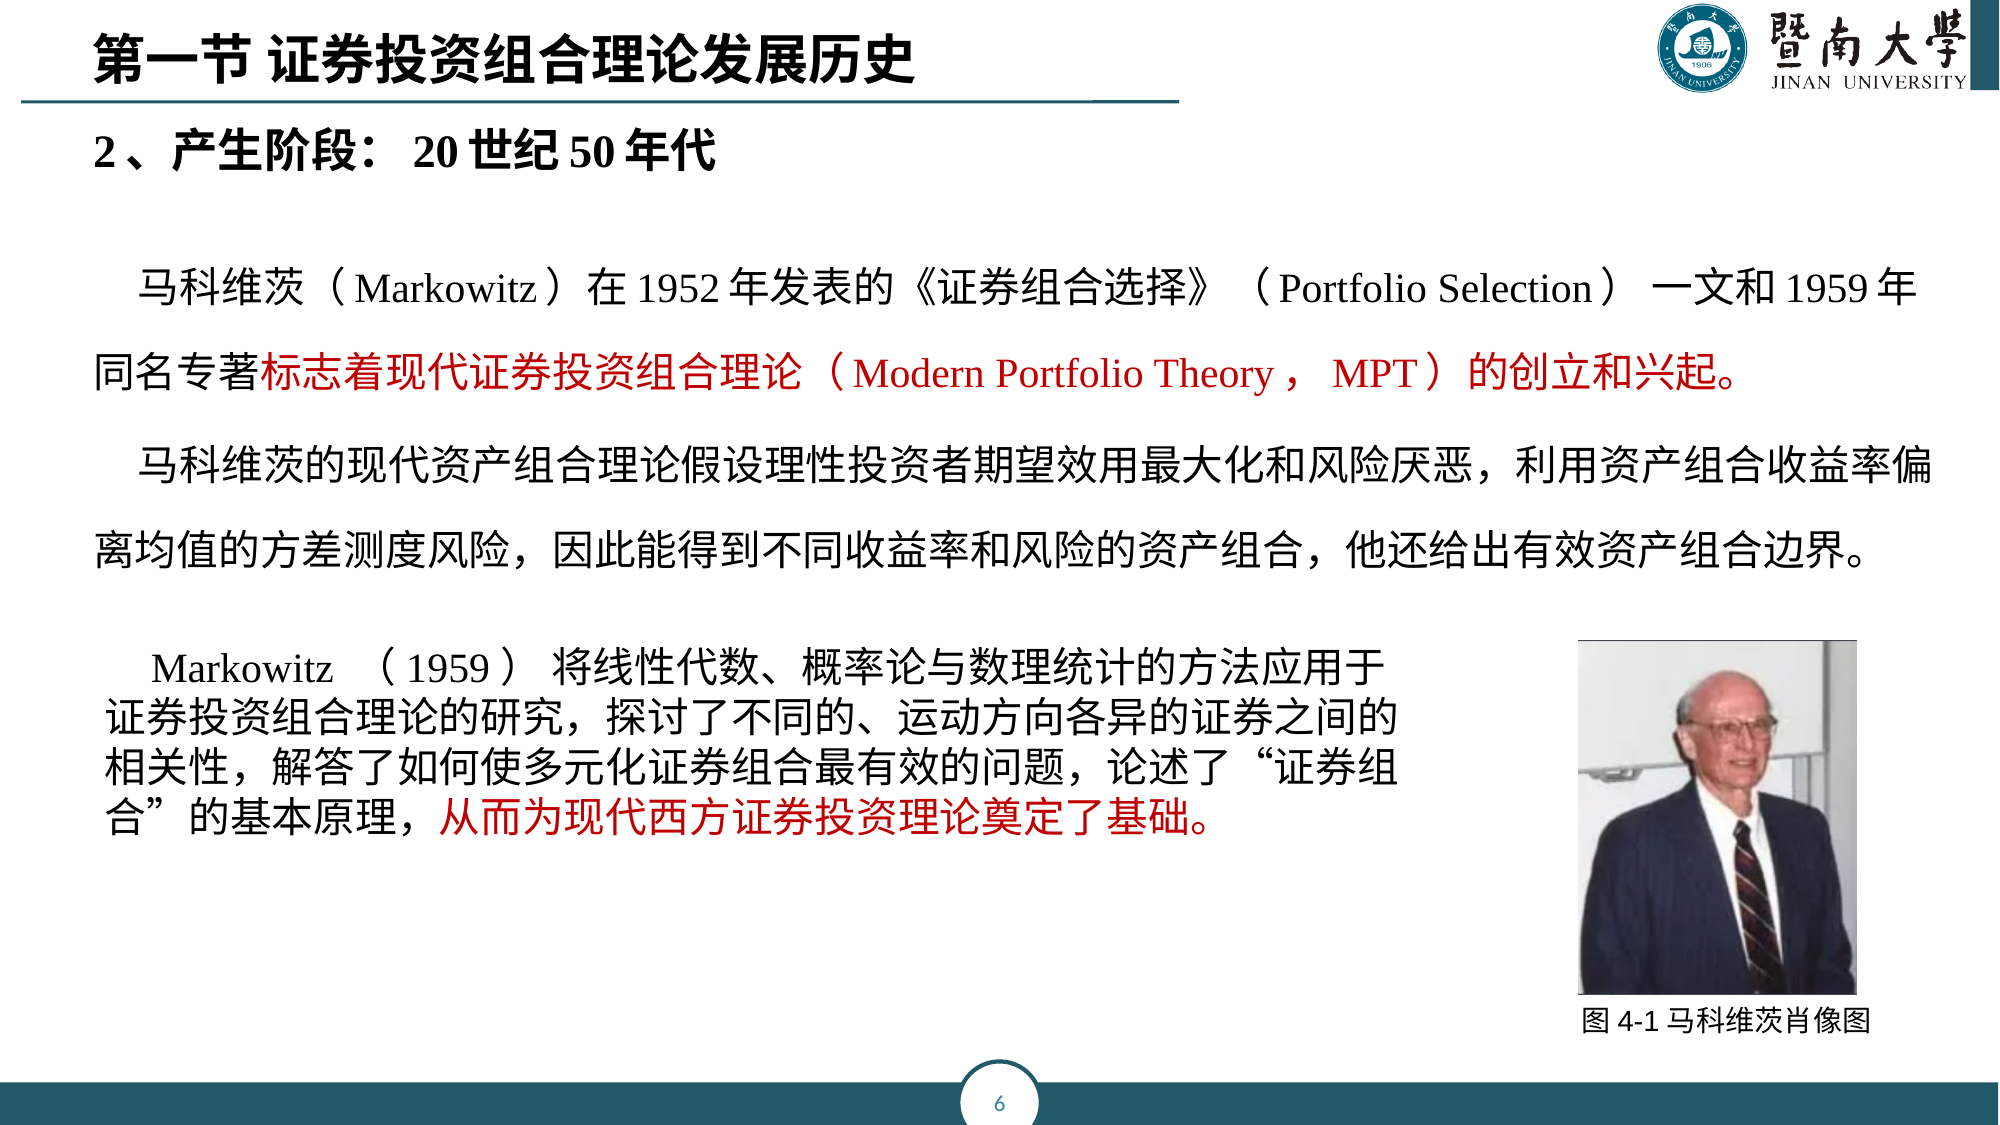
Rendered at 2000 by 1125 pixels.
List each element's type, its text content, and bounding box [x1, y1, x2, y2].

text_box 第一节 证券投资组合理论发展历史 [76, 17, 975, 98]
text_box 图4-1马科维茨肖像图 [1566, 994, 1992, 1045]
picture [1657, 3, 1967, 93]
text_box Markowitz （1959） 将线性代数、概率论与数理统计的方法应用于证券投资组合理论的研究，探讨了不同的、运动方向各异的证券之间的相关性，解答了如何使多元化证券组合最有效的问题，论述了“证券组合”的基本原理，从而为现代西方证券投资理论奠定了基础。 [90, 633, 1437, 899]
text_box 2、产生阶段：20世纪50年代 马科维茨（Markowitz）在1952年发表的《证券组合选择》（Portfolio Selection） 一文和1959年同名专著标志着现代证券投资组合理论（Modern Portfolio Theory，MPT）的创立和兴起。 马科维茨的现代资产组合理论假设理性投资者期望效用最大化和风险厌恶，利用资产组合收益率偏离均值的方差测度风险，因此能得到不同收益率和风险的资产组合，他还给出有效资产组合边界。 [78, 113, 1957, 980]
picture [1578, 640, 1857, 995]
